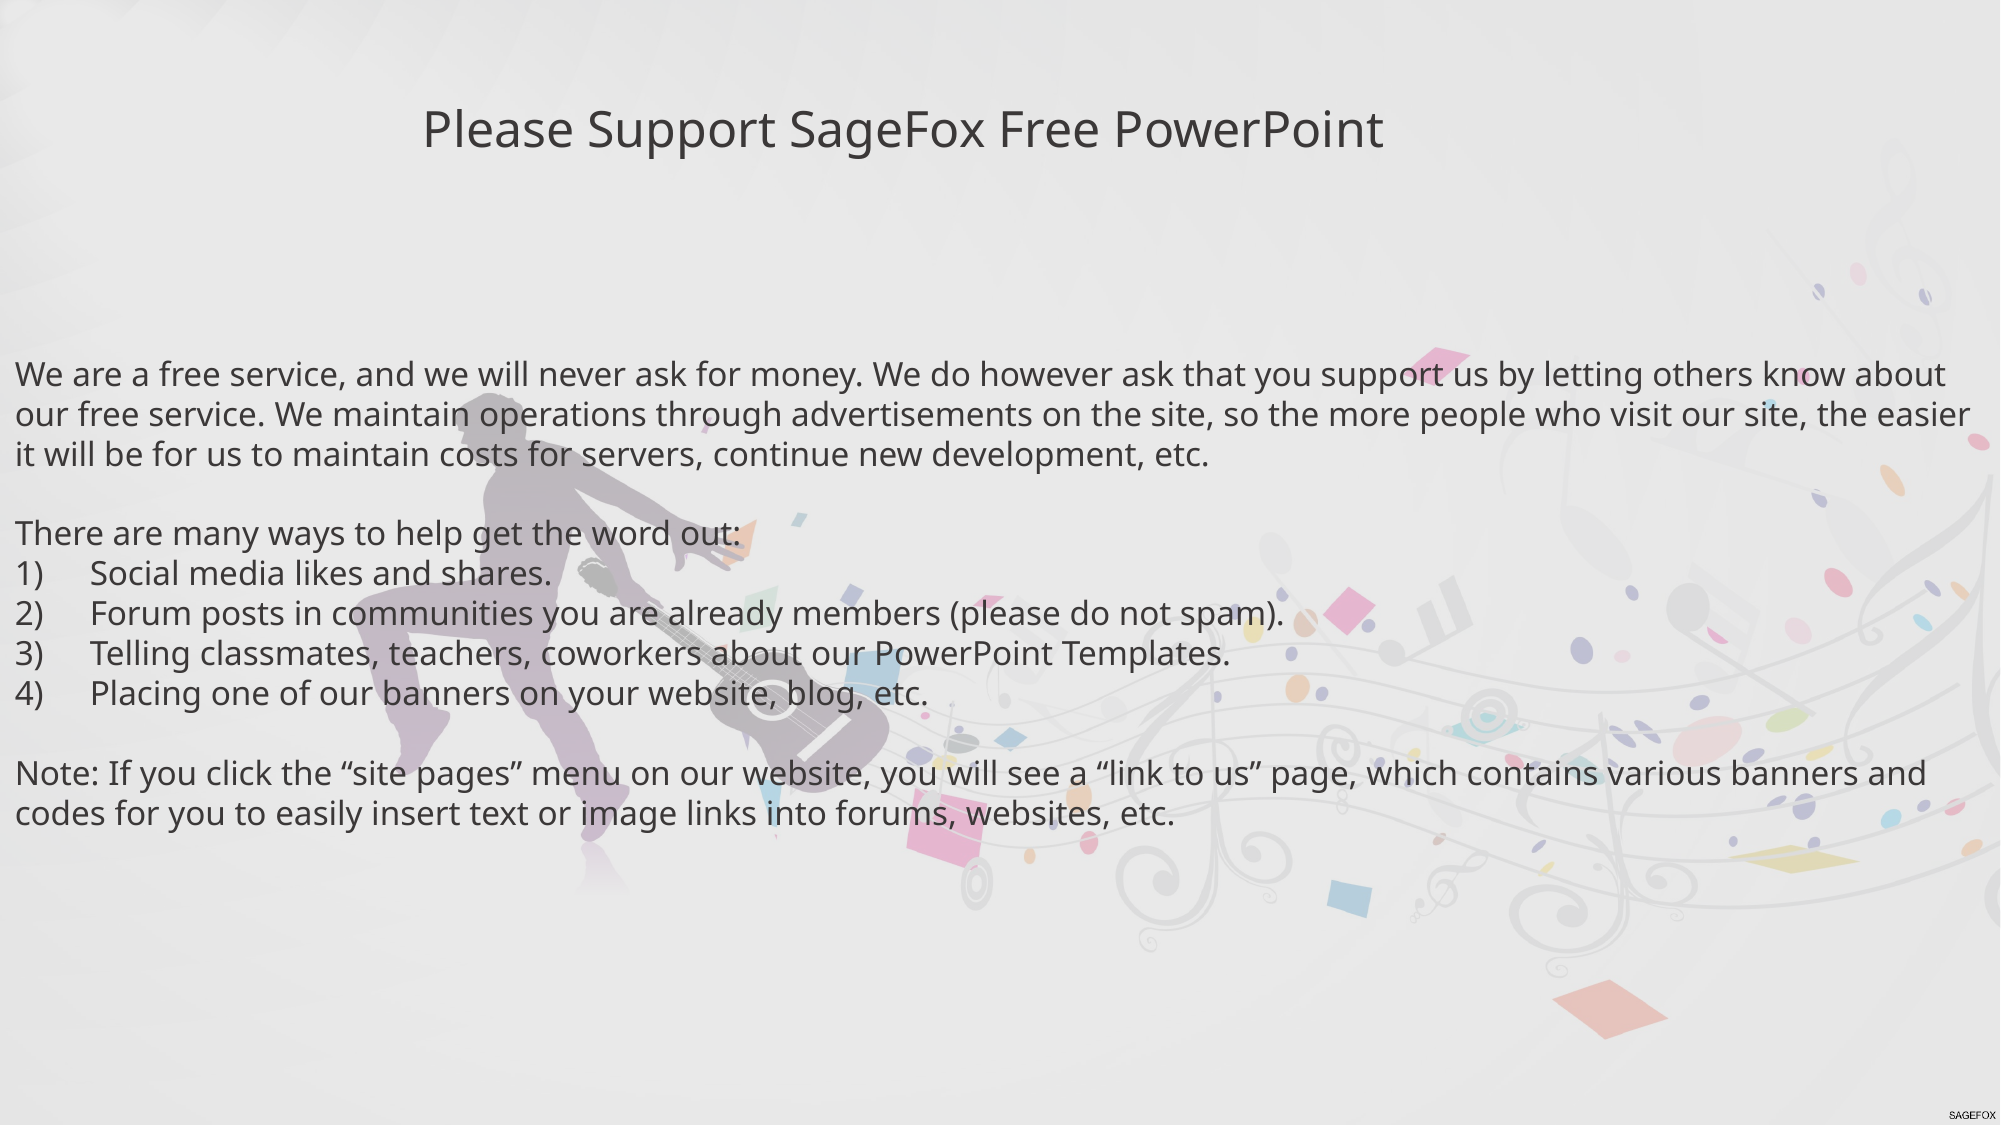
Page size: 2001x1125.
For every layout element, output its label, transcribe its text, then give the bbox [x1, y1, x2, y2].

title Please Support SageFox Free PowerPoint [363, 72, 1444, 190]
text_box We are a free service, and we will never ask for money. We do however ask that you support us by letting others know about our free service. We maintain operations through advertisements on the site, so the more people who visit our site, the easier it will be for us to maintain costs for servers, continue new development, etc. There are many ways to help get the word out: Social media likes and shares. Forum posts in communities you are already members (please do not spam). Telling classmates, teachers, coworkers about our PowerPoint Templates. Placing one of our banners on your website, blog, etc. Note: If you click the “site pages” menu on our website, you will see a “link to us” page, which contains various banners and codes for you to easily insert text or image links into forums, websites, etc. [0, 0, 2000, 1125]
